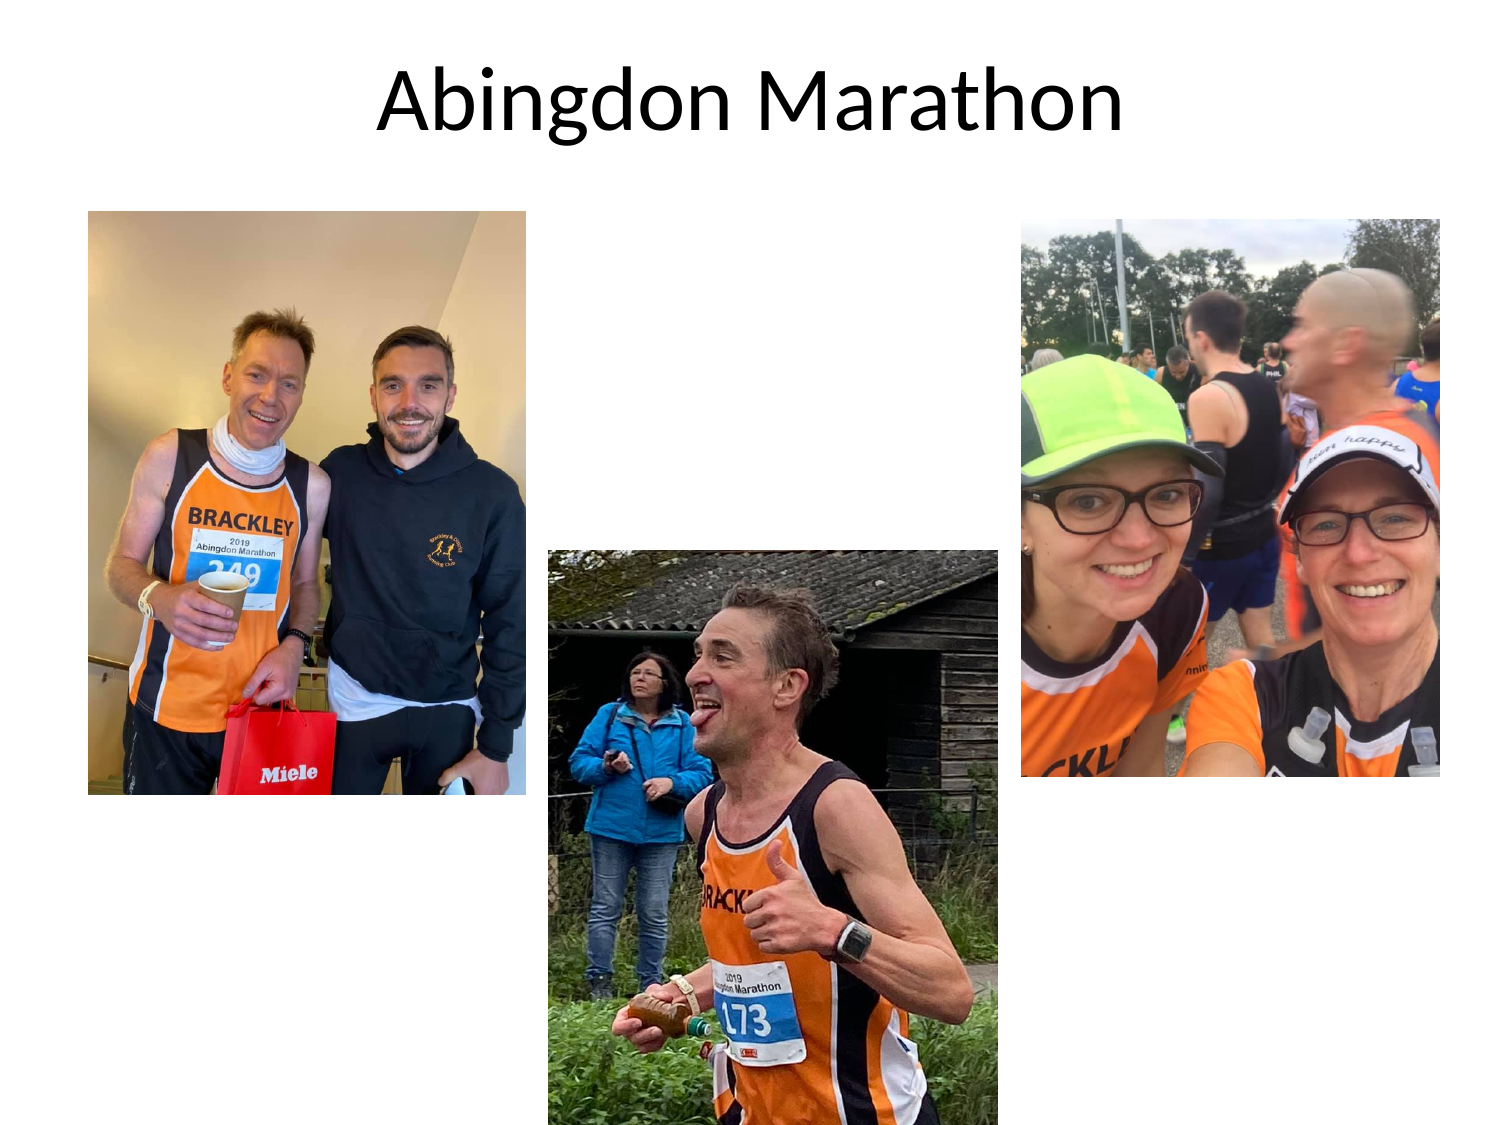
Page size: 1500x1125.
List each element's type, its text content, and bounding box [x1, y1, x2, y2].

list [88, 211, 526, 795]
title Abingdon Marathon [76, 0, 1427, 188]
picture [1021, 219, 1440, 778]
picture [547, 550, 998, 1125]
